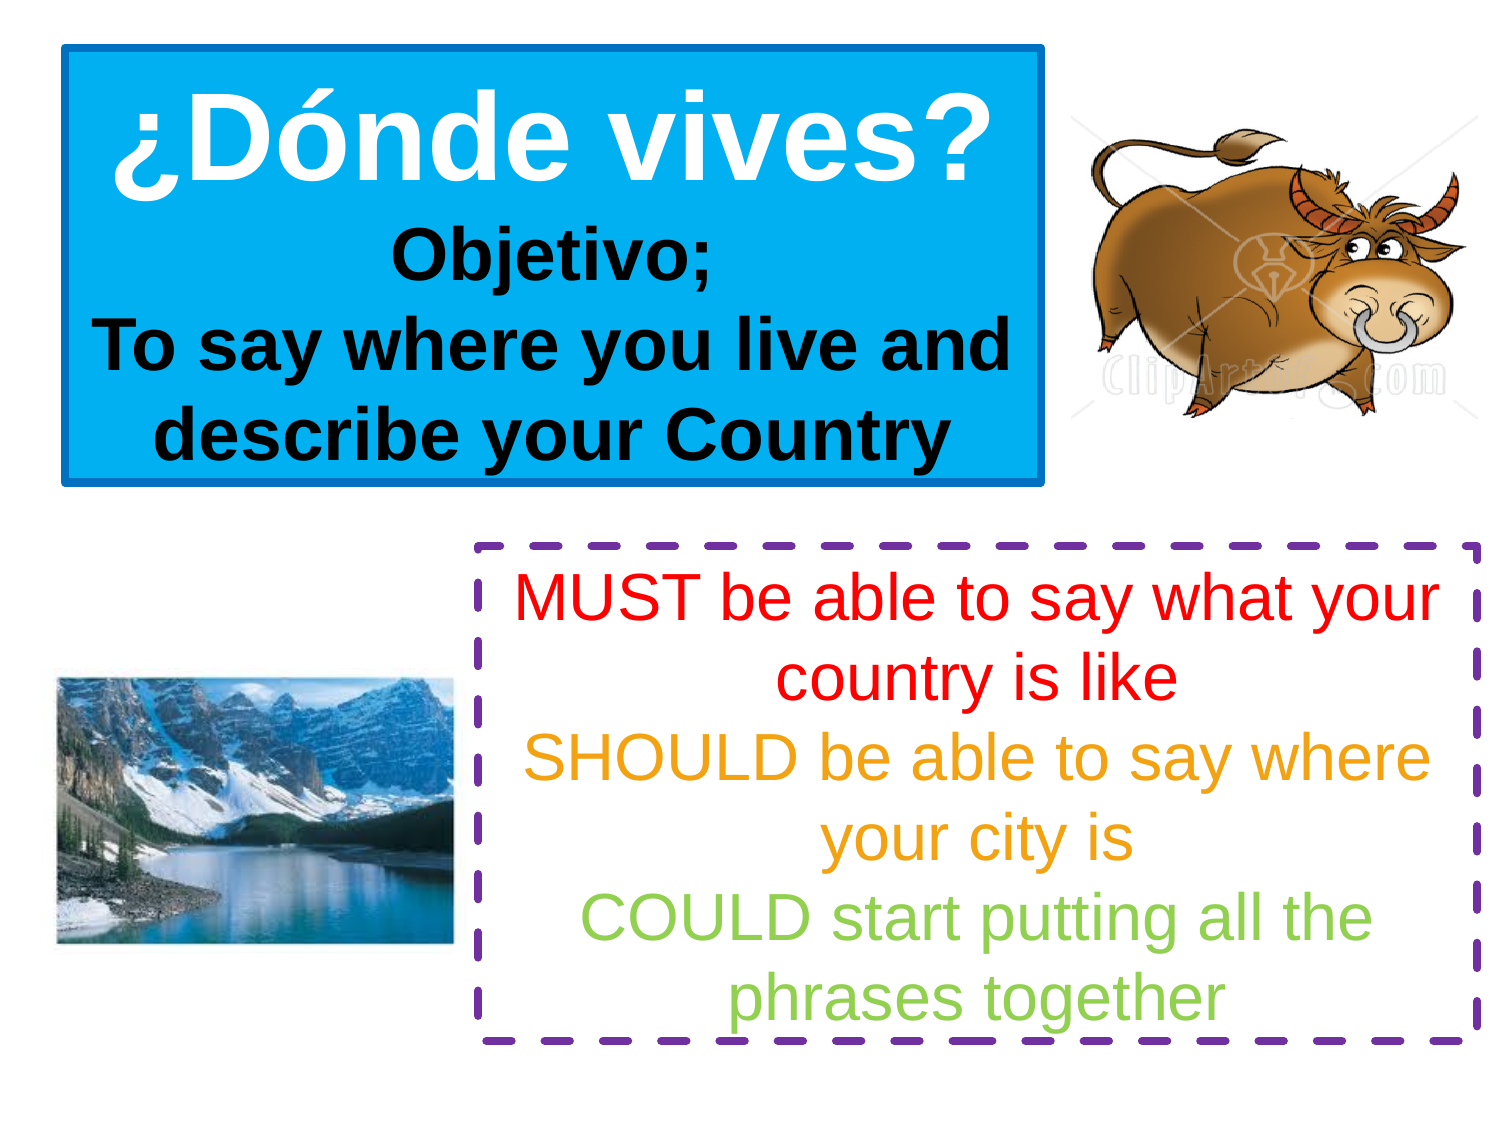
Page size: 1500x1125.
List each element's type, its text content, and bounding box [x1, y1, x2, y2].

text_box ¿Dónde vives? Objetivo; To say where you live and describe your Country [64, 47, 1041, 483]
text_box MUST be able to say what your country is like SHOULD be able to say where your city is COULD start putting all the phrases together [478, 546, 1478, 1041]
picture [41, 668, 472, 955]
picture [1070, 115, 1478, 420]
